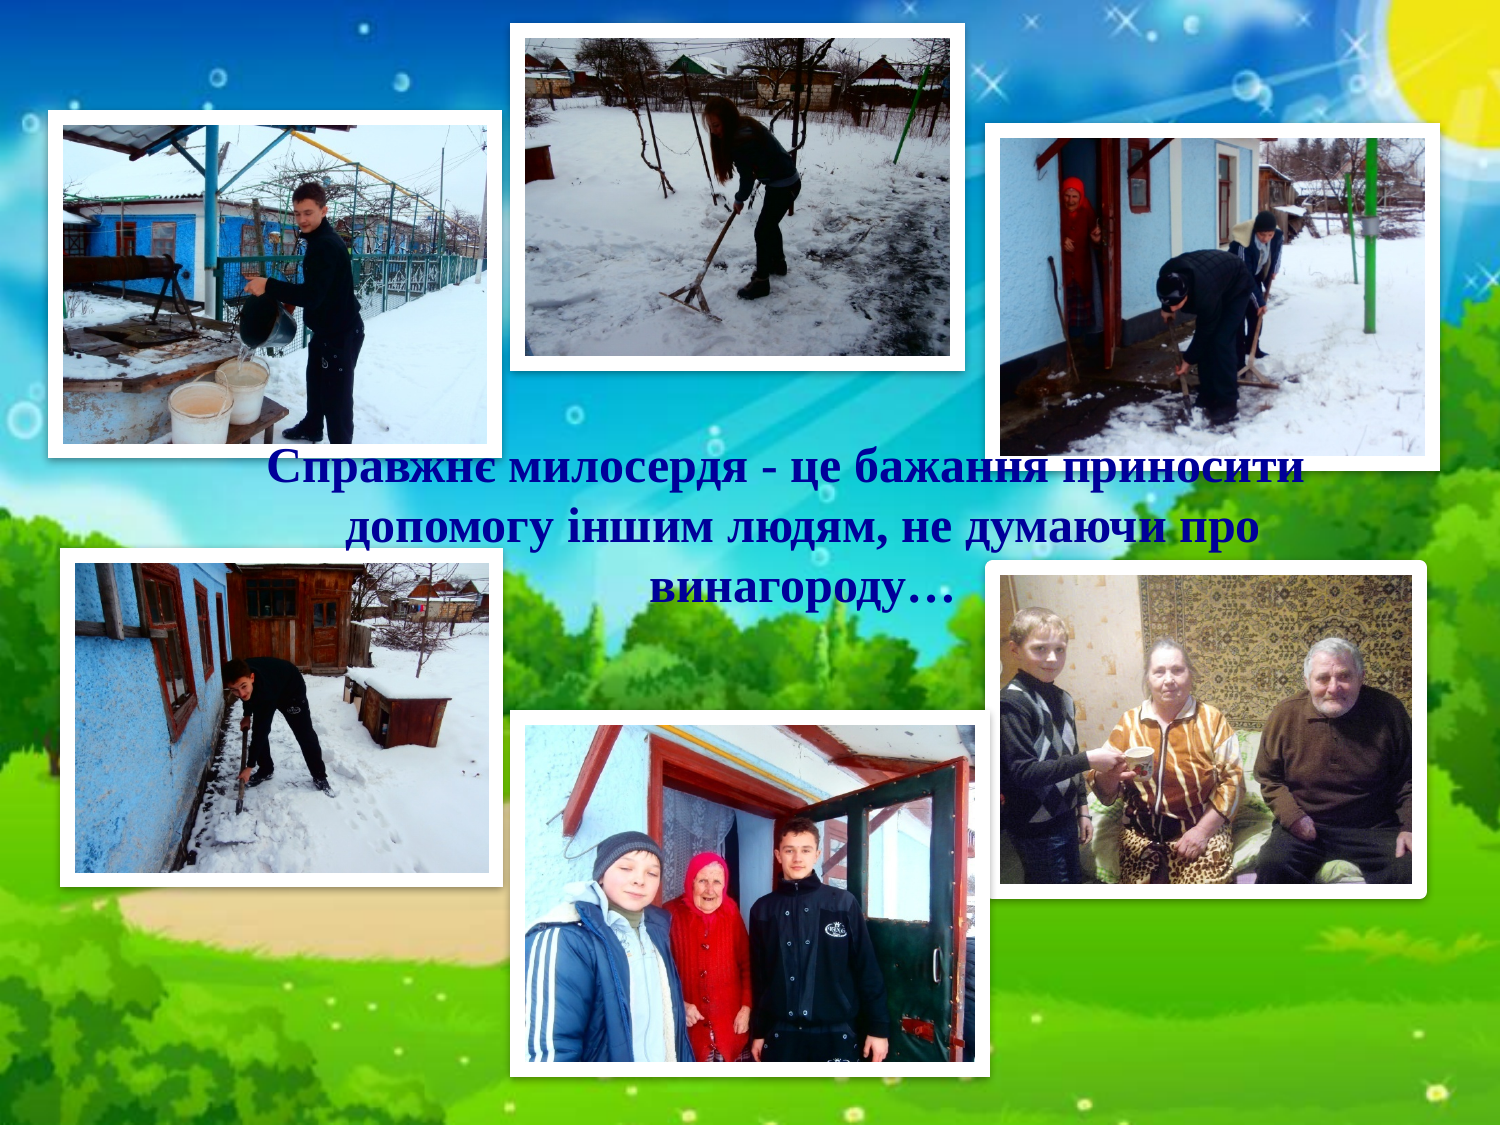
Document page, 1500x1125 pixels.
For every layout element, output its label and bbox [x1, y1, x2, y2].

picture [0, 0, 1500, 1125]
list [999, 574, 1413, 885]
